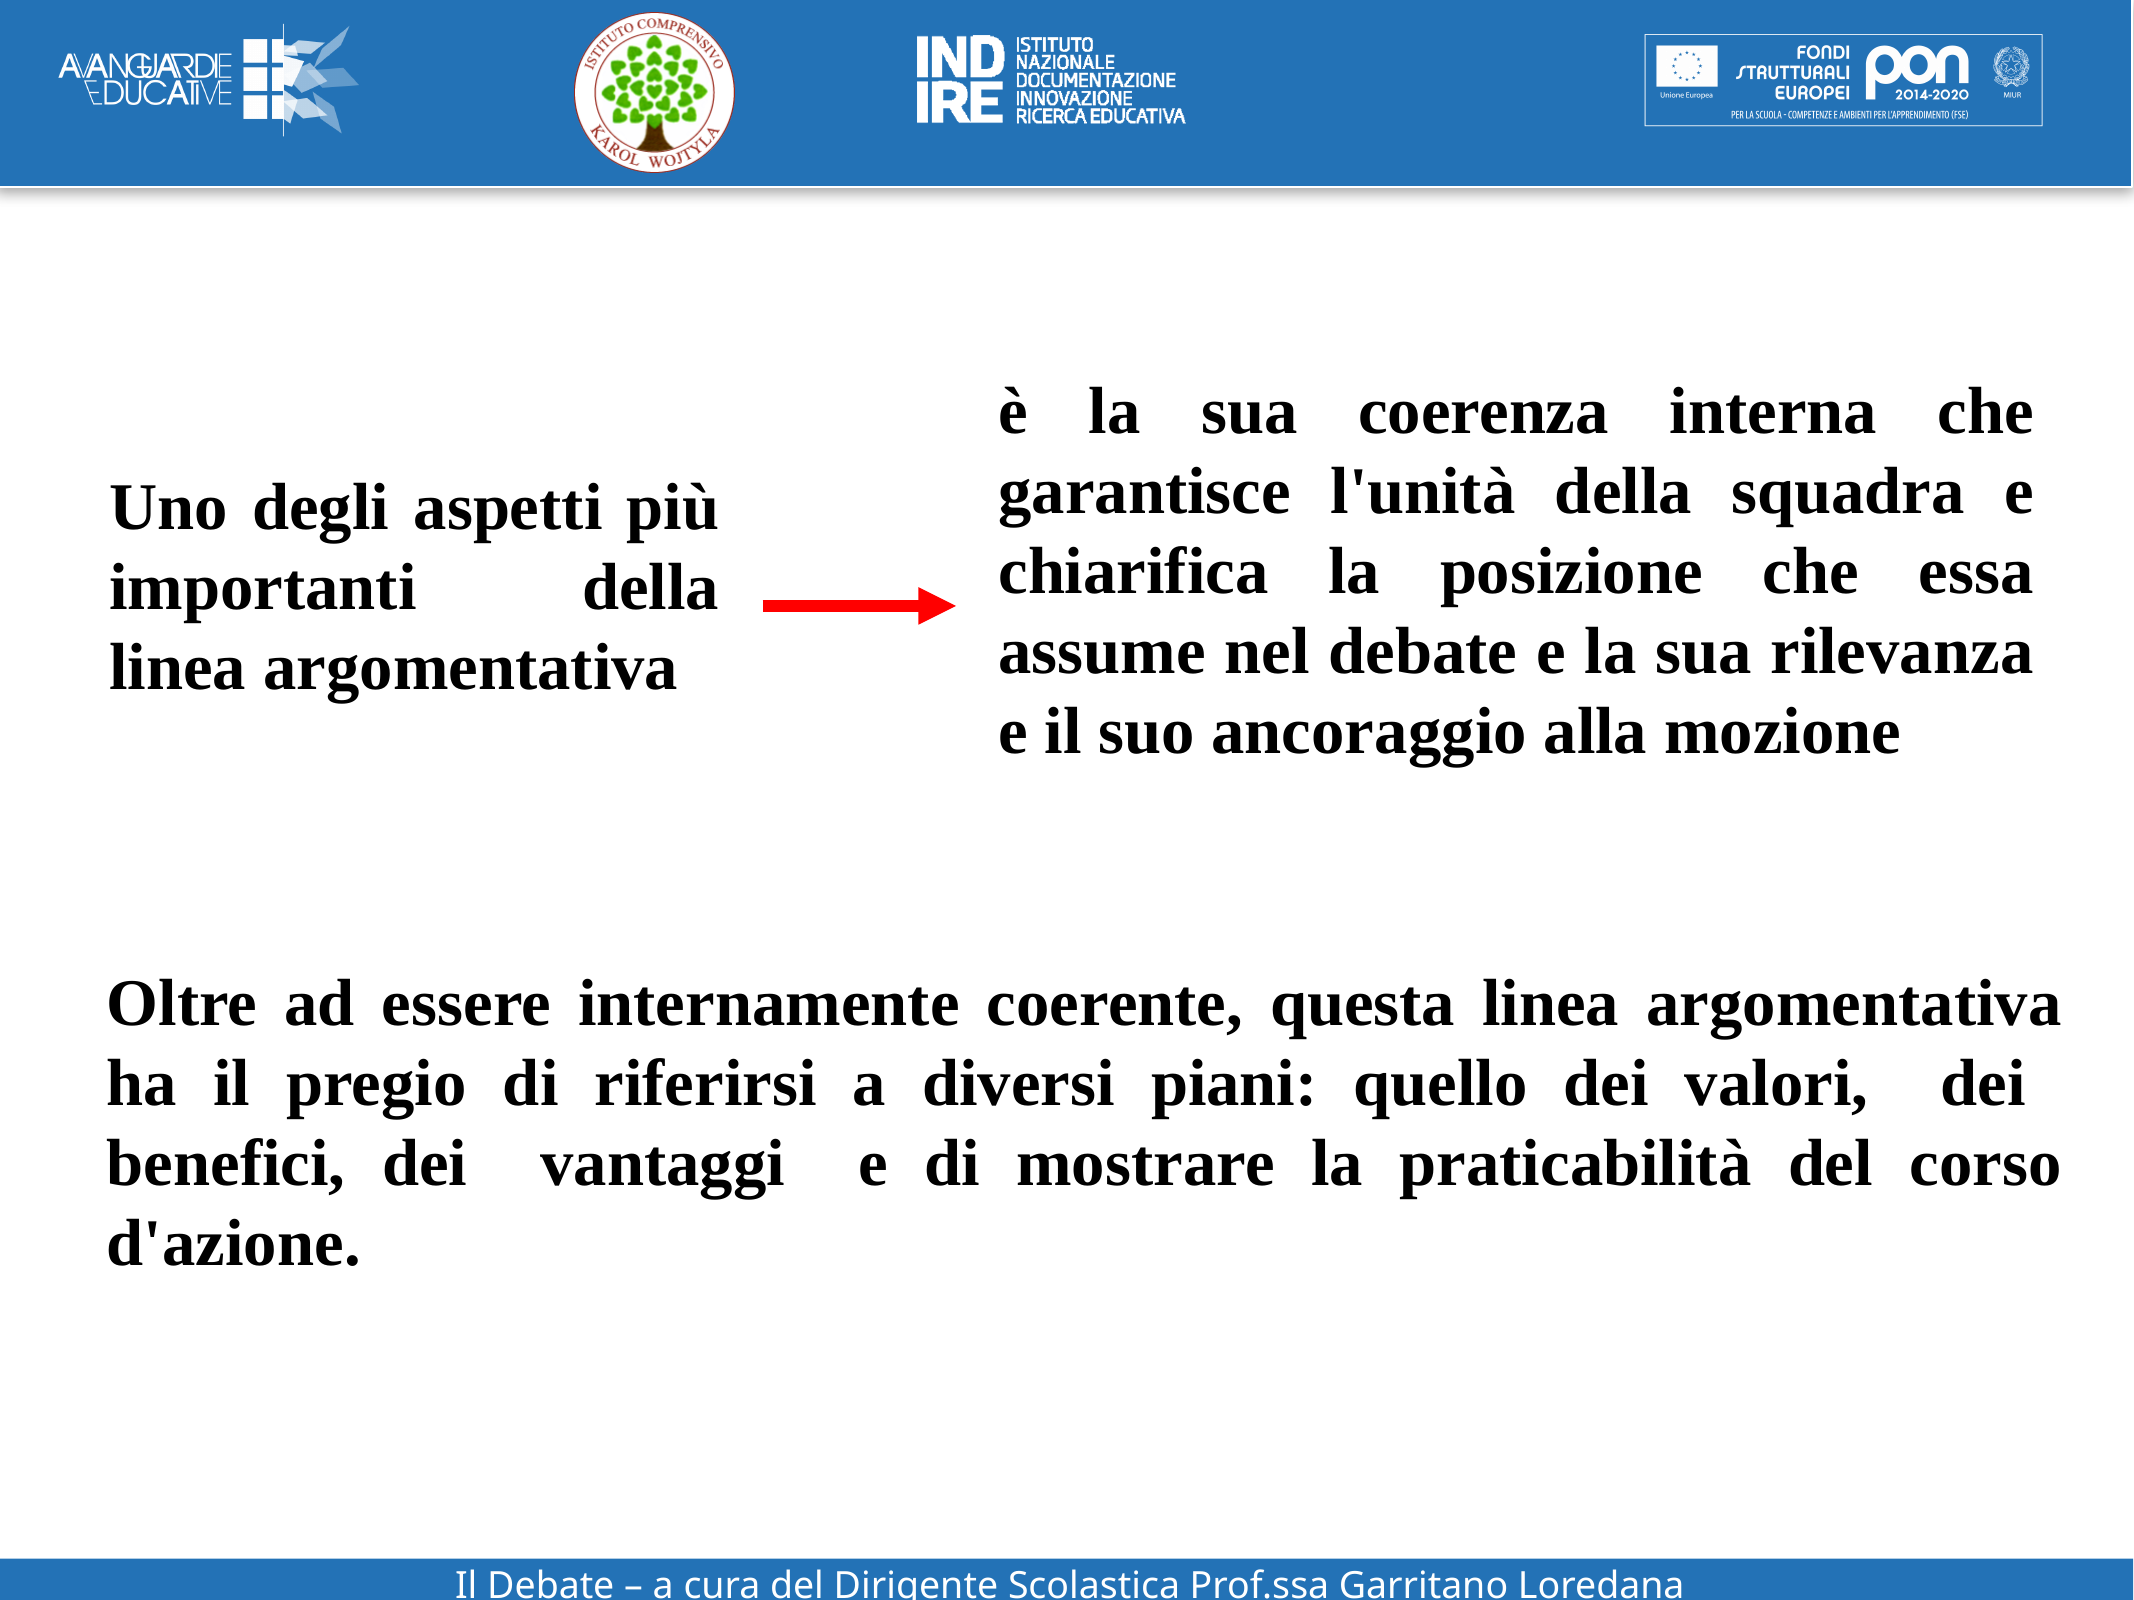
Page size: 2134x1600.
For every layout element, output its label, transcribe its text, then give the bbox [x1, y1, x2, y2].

text_box Uno degli aspetti più importanti della linea argomentativa [94, 455, 735, 711]
text_box è la sua coerenza interna che garantisce l'unità della squadra e chiarifica la posizione che essa assume nel debate e la sua rilevanza e il suo ancoraggio alla mozione [983, 359, 2051, 775]
text_box Oltre ad essere internamente coerente, questa linea argomentativa ha il pregio di riferirsi a diversi piani: quello dei valori, dei benefici, dei vantaggi e di mostrare la praticabilità del corso d'azione. [92, 951, 2080, 1286]
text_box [0, 0, 2132, 188]
text_box Il Debate – a cura del Dirigente Scolastica Prof.ssa Garritano Loredana [0, 1558, 2134, 1600]
